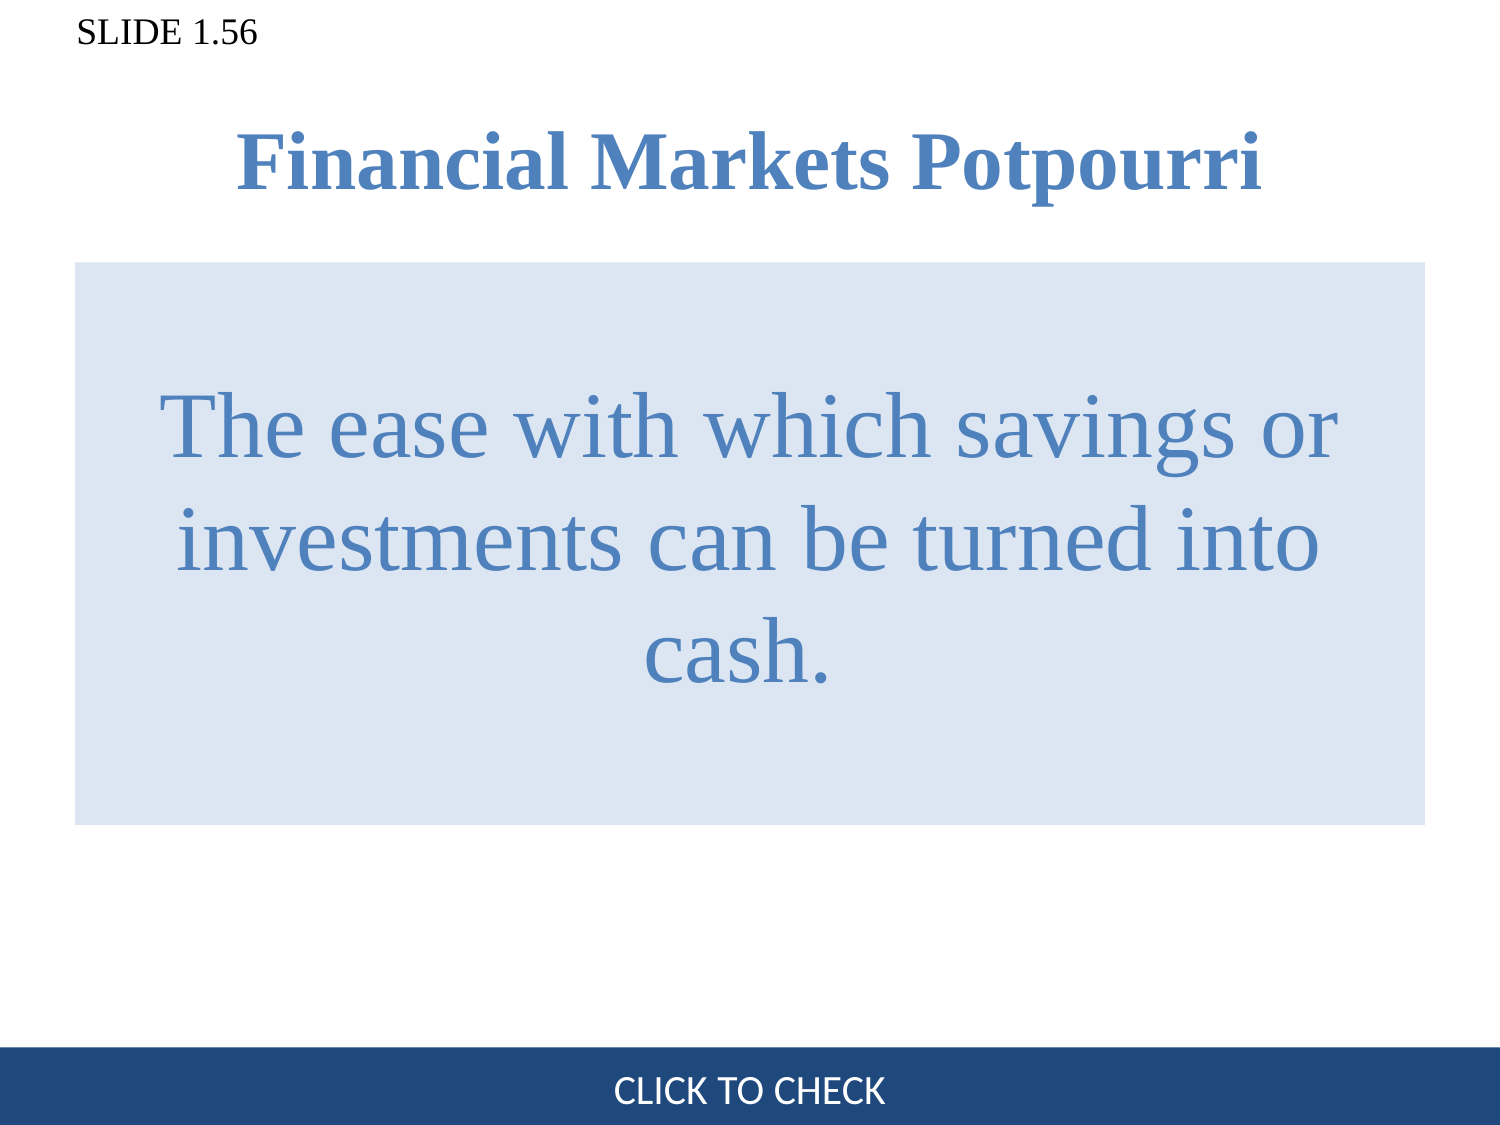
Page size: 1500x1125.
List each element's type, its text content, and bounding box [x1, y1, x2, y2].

title Financial Markets Potpourri [74, 62, 1426, 251]
list The ease with which savings or investments can be turned into cash. [74, 262, 1426, 826]
text_box CLICK TO CHECK [0, 1047, 1500, 1125]
